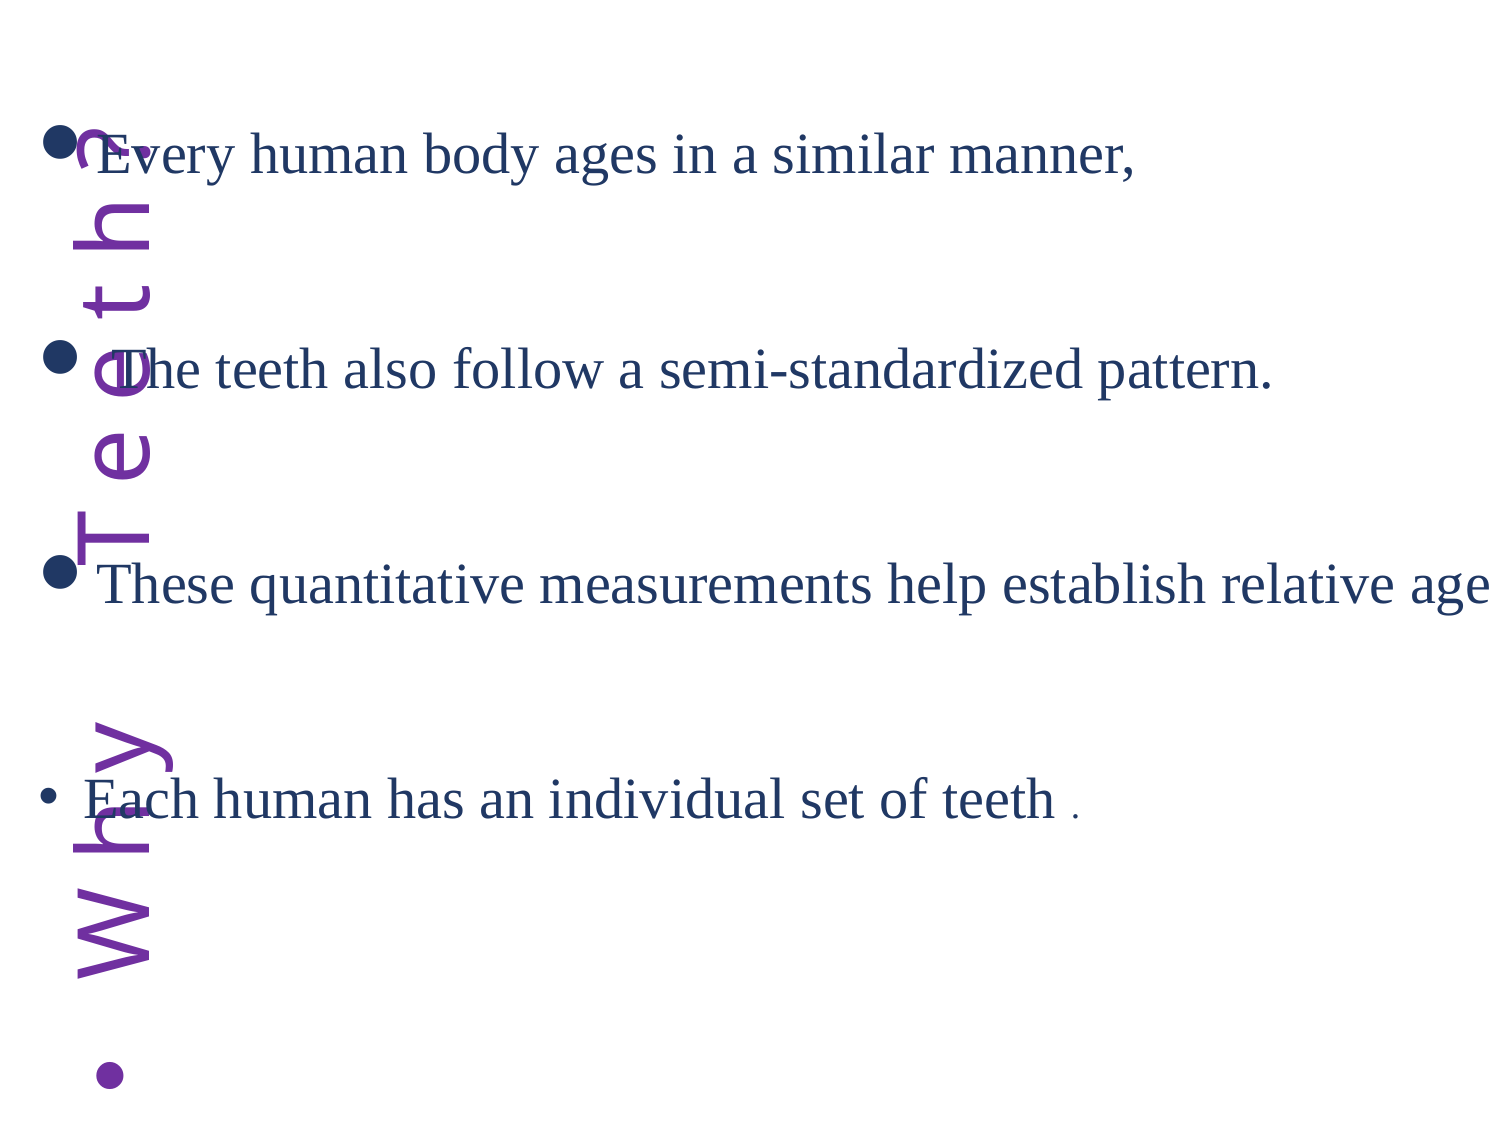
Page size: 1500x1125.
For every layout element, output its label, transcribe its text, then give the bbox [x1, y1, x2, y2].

text_box W h y T e e t h ? [46, 832, 172, 1125]
text_box Every human body ages in a similar manner, The teeth also follow a semi-standardized pattern. These quantitative measurements help establish relative age . Each human has an individual set of teeth . [23, 0, 1500, 832]
